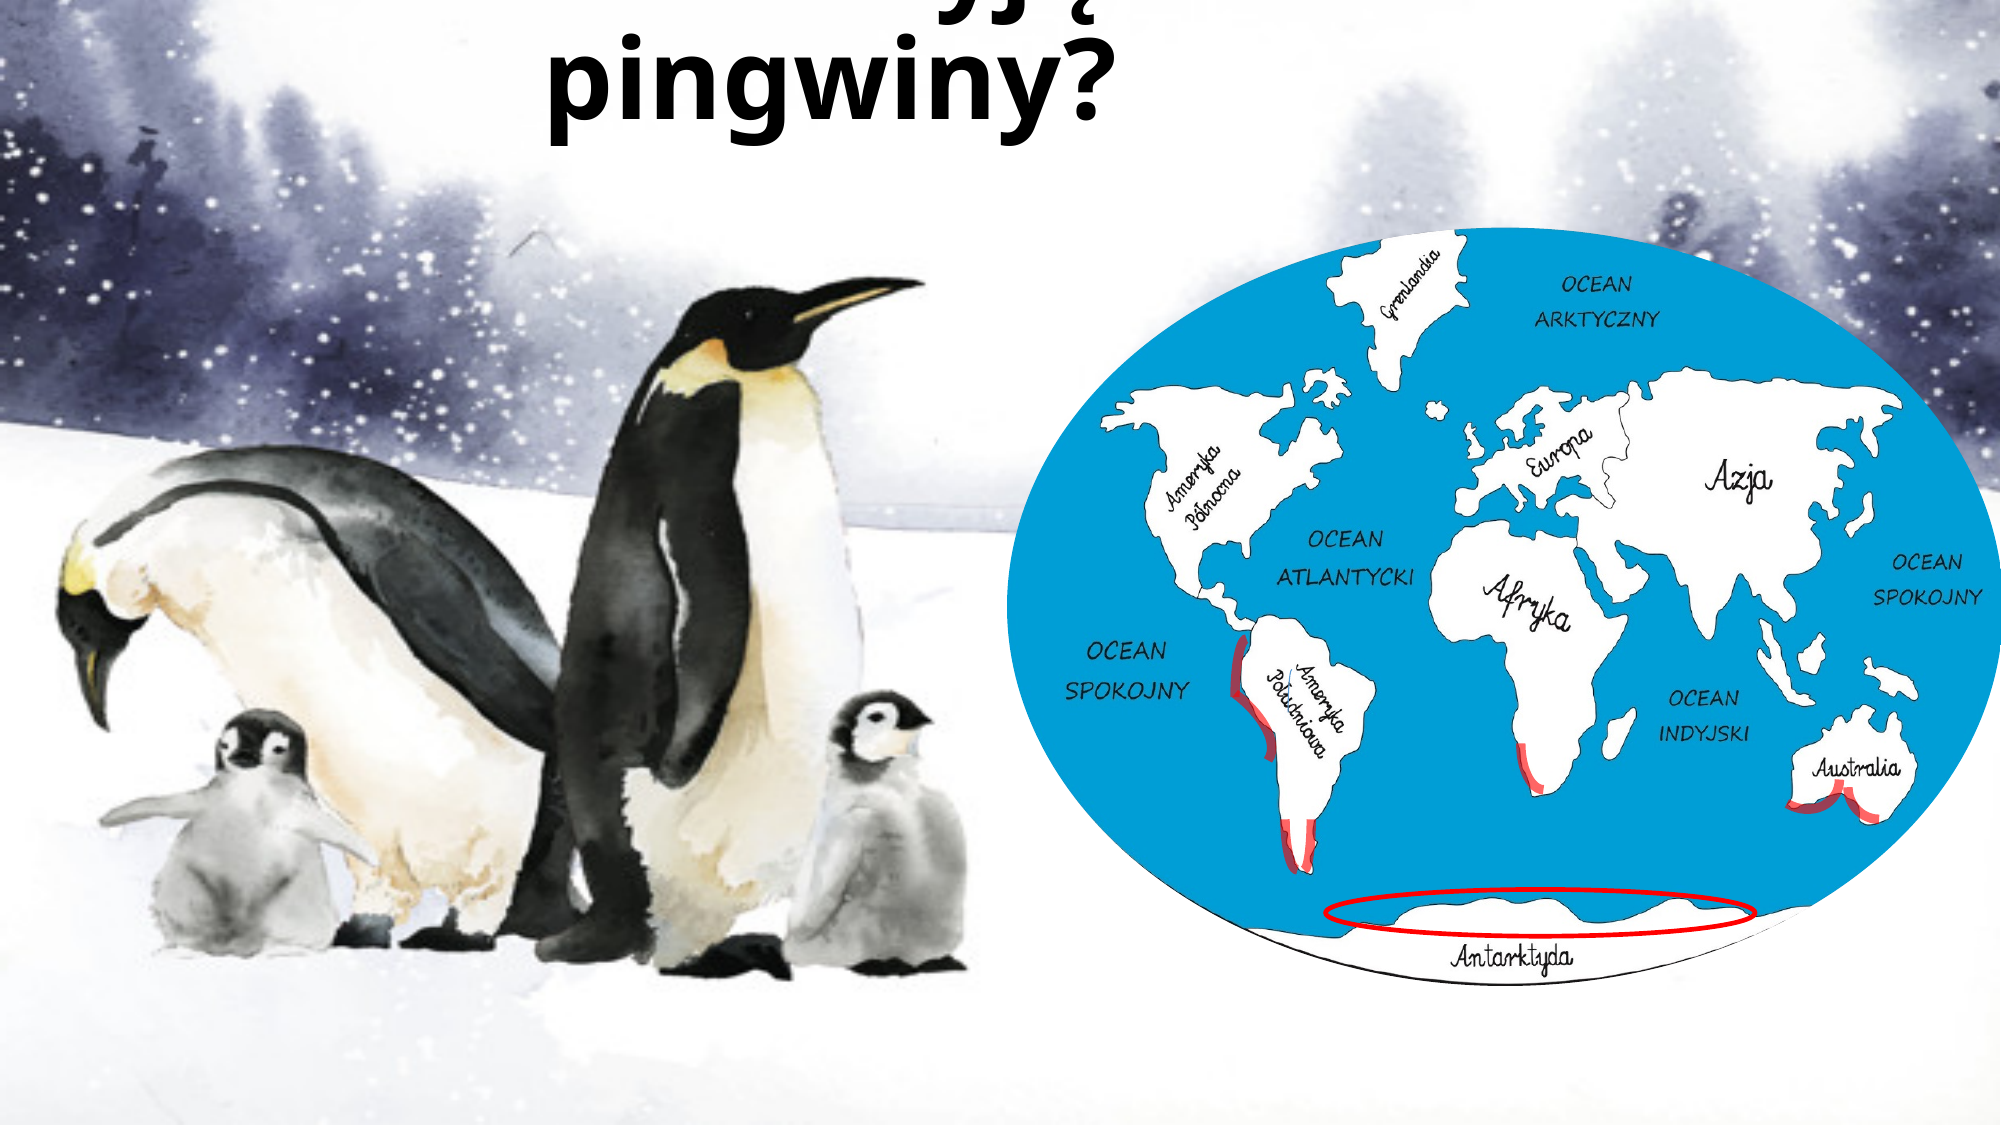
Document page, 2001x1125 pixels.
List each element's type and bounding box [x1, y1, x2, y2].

picture [0, 0, 2000, 1125]
list [1006, 227, 2000, 986]
